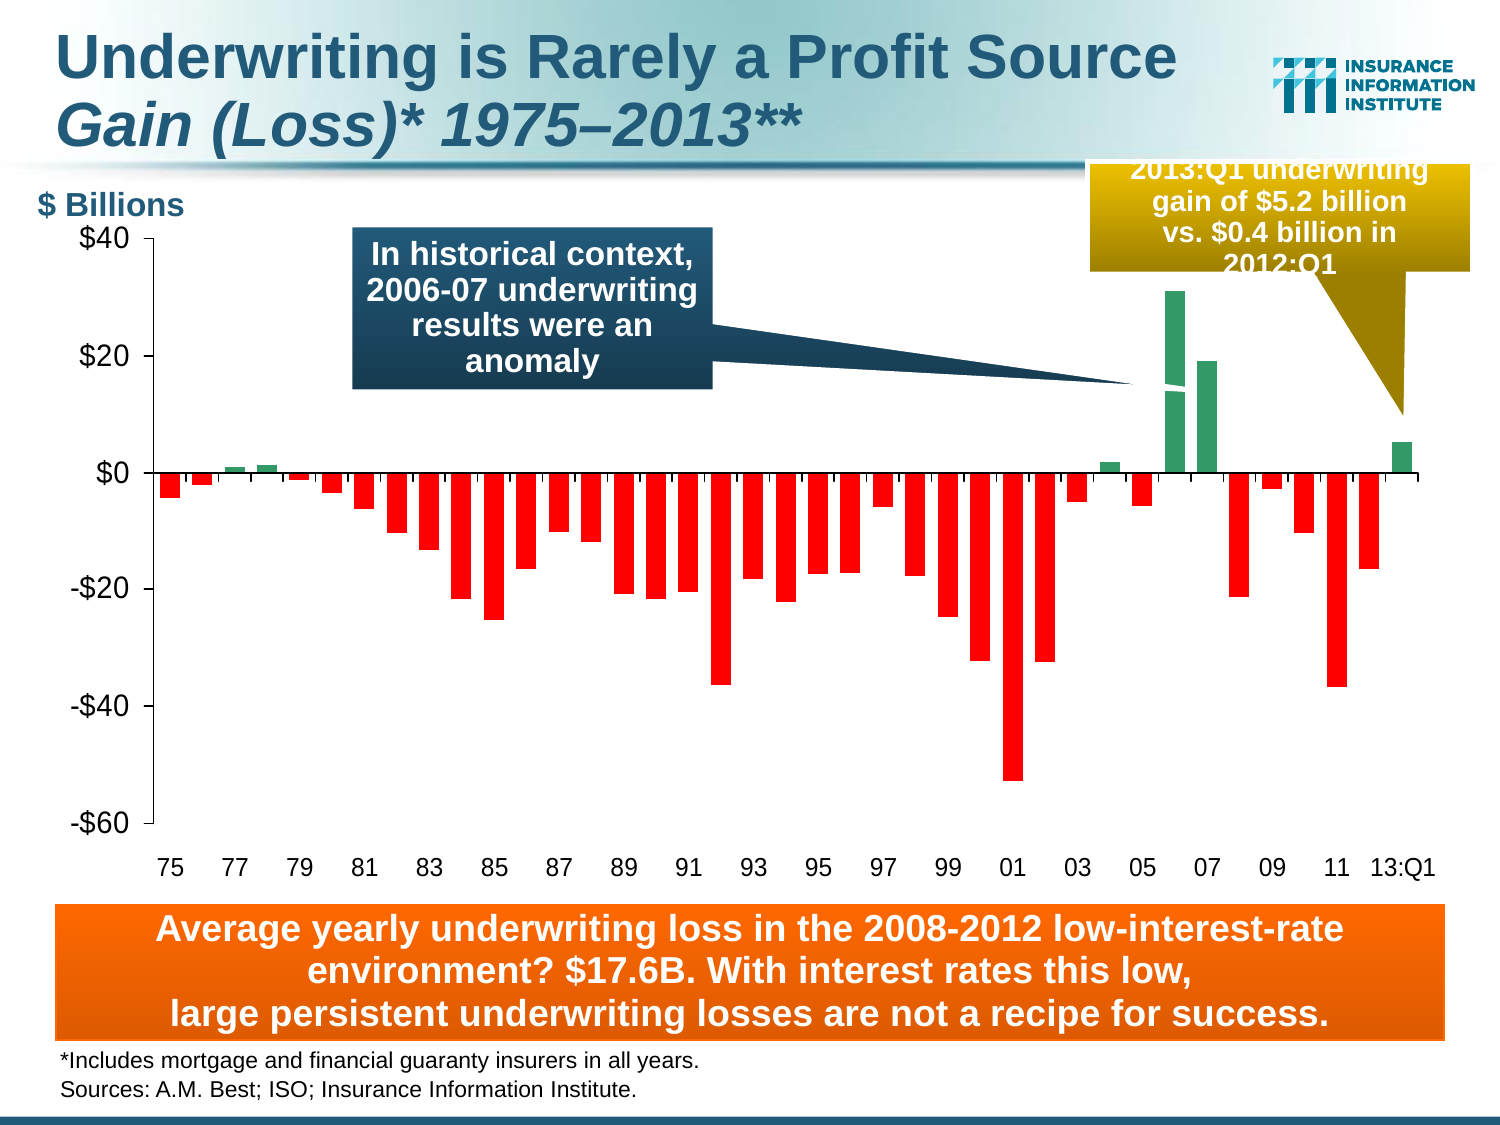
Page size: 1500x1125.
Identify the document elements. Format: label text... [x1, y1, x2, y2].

text_box *Includes mortgage and financial guaranty insurers in all years. Sources: A.M. Best; ISO; Insurance Information Institute. [0, 1050, 1242, 1125]
text_box 2013:Q1 underwriting gain of $5.2 billion vs. $0.4 billion in 2012:Q1 [1087, 161, 1473, 274]
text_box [57, 174, 1449, 897]
title Underwriting is Rarely a Profit Source Gain (Loss)* 1975–2013** [47, 24, 1238, 160]
picture [0, 0, 1500, 189]
text_box $ Billions [37, 187, 51, 224]
text_box Average yearly underwriting loss in the 2008-2012 low-interest-rate environment? $17.6B. With interest rates this low, large persistent underwriting losses are not a recipe for success. [56, 905, 1444, 1041]
